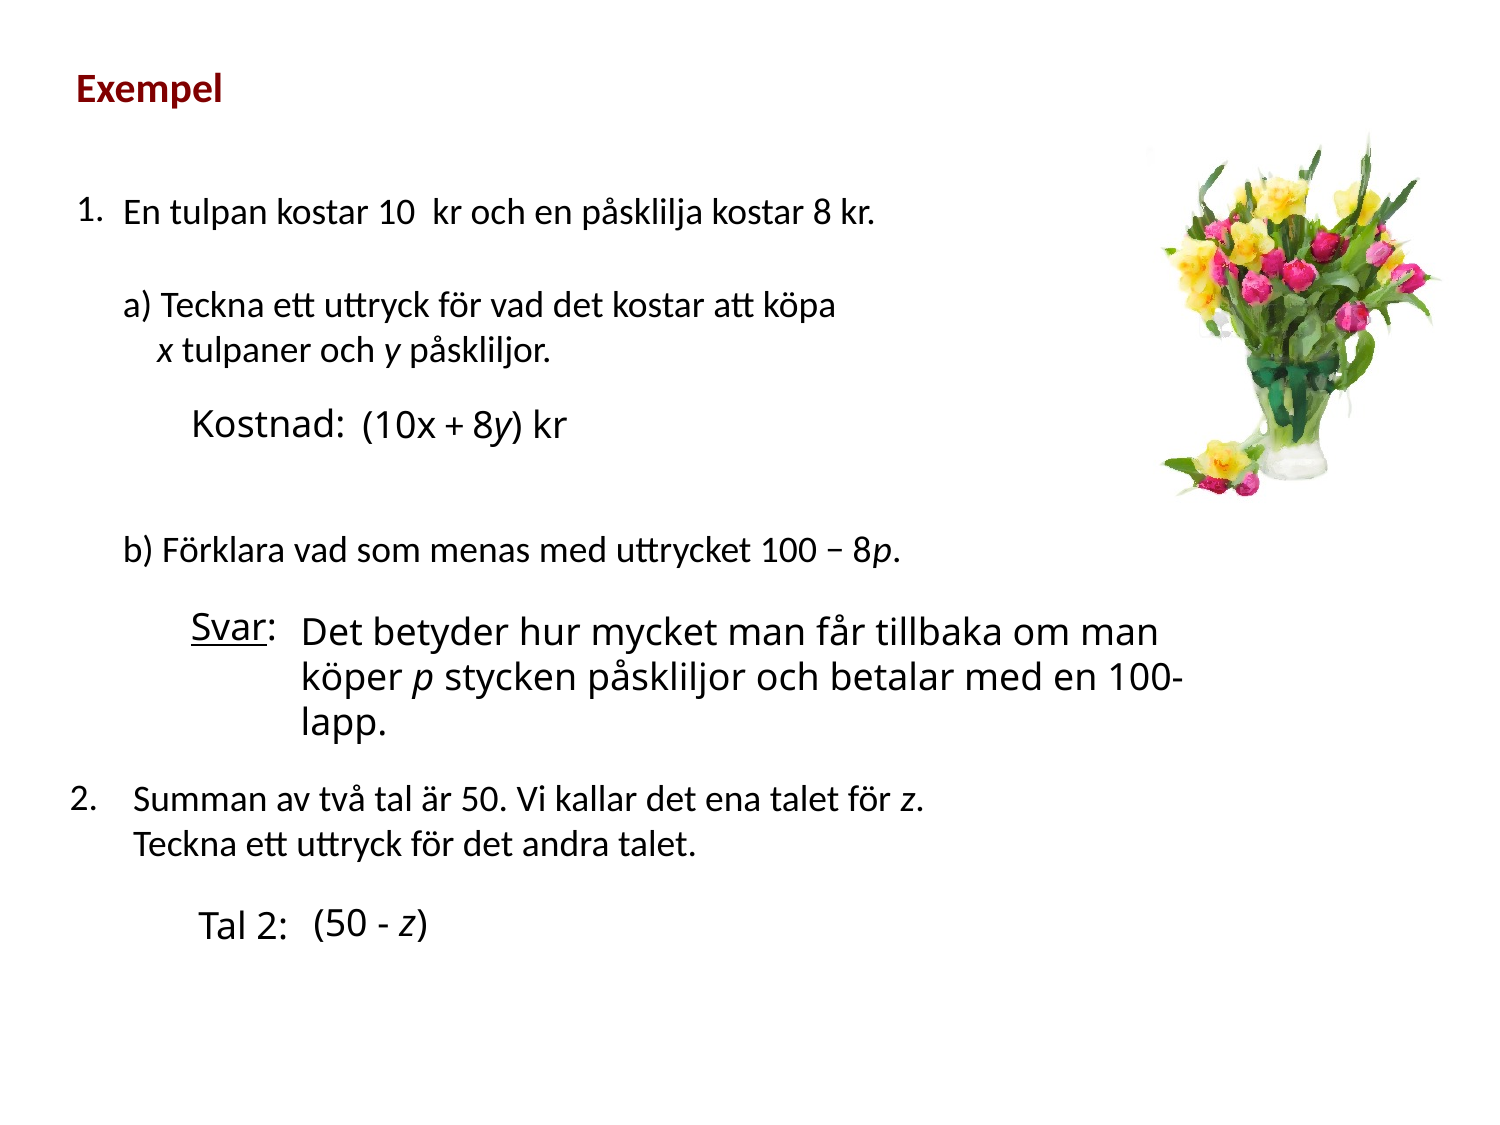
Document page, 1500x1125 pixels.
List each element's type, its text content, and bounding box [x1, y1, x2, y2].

text_box Det betyder hur mycket man får tillbaka om man köper p stycken påskliljor och betalar med en 100-lapp. [285, 600, 1211, 751]
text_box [61, 121, 1463, 519]
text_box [54, 765, 1053, 873]
text_box Tal 2: [183, 894, 388, 955]
text_box Exempel [61, 53, 253, 118]
text_box Svar: [176, 595, 415, 656]
text_box (50 - z) [298, 891, 554, 952]
text_box b) Förklara vad som menas med uttrycket 100 − 8p. [108, 526, 950, 578]
